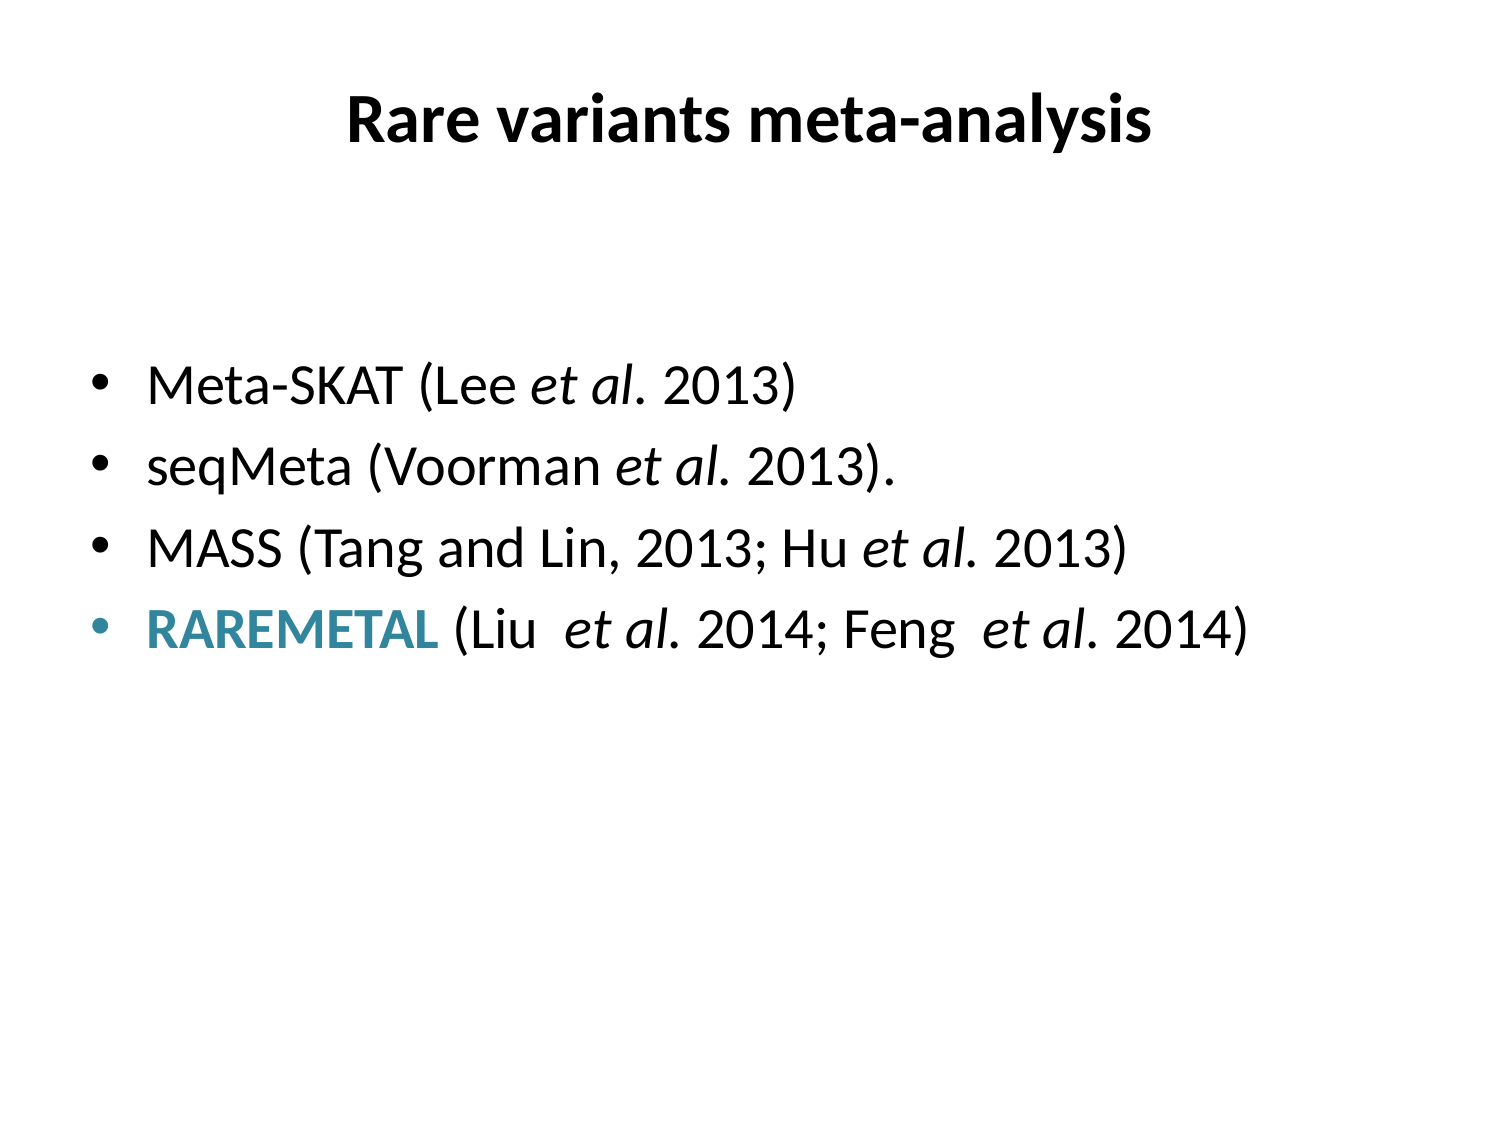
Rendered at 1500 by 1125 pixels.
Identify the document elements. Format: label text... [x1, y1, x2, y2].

list Meta-SKAT (Lee et al. 2013) seqMeta (Voorman et al. 2013). MASS (Tang and Lin, 2013; Hu et al. 2013) RAREMETAL (Liu et al. 2014; Feng et al. 2014) [75, 338, 1425, 1005]
title Rare variants meta-analysis [75, 64, 1425, 165]
